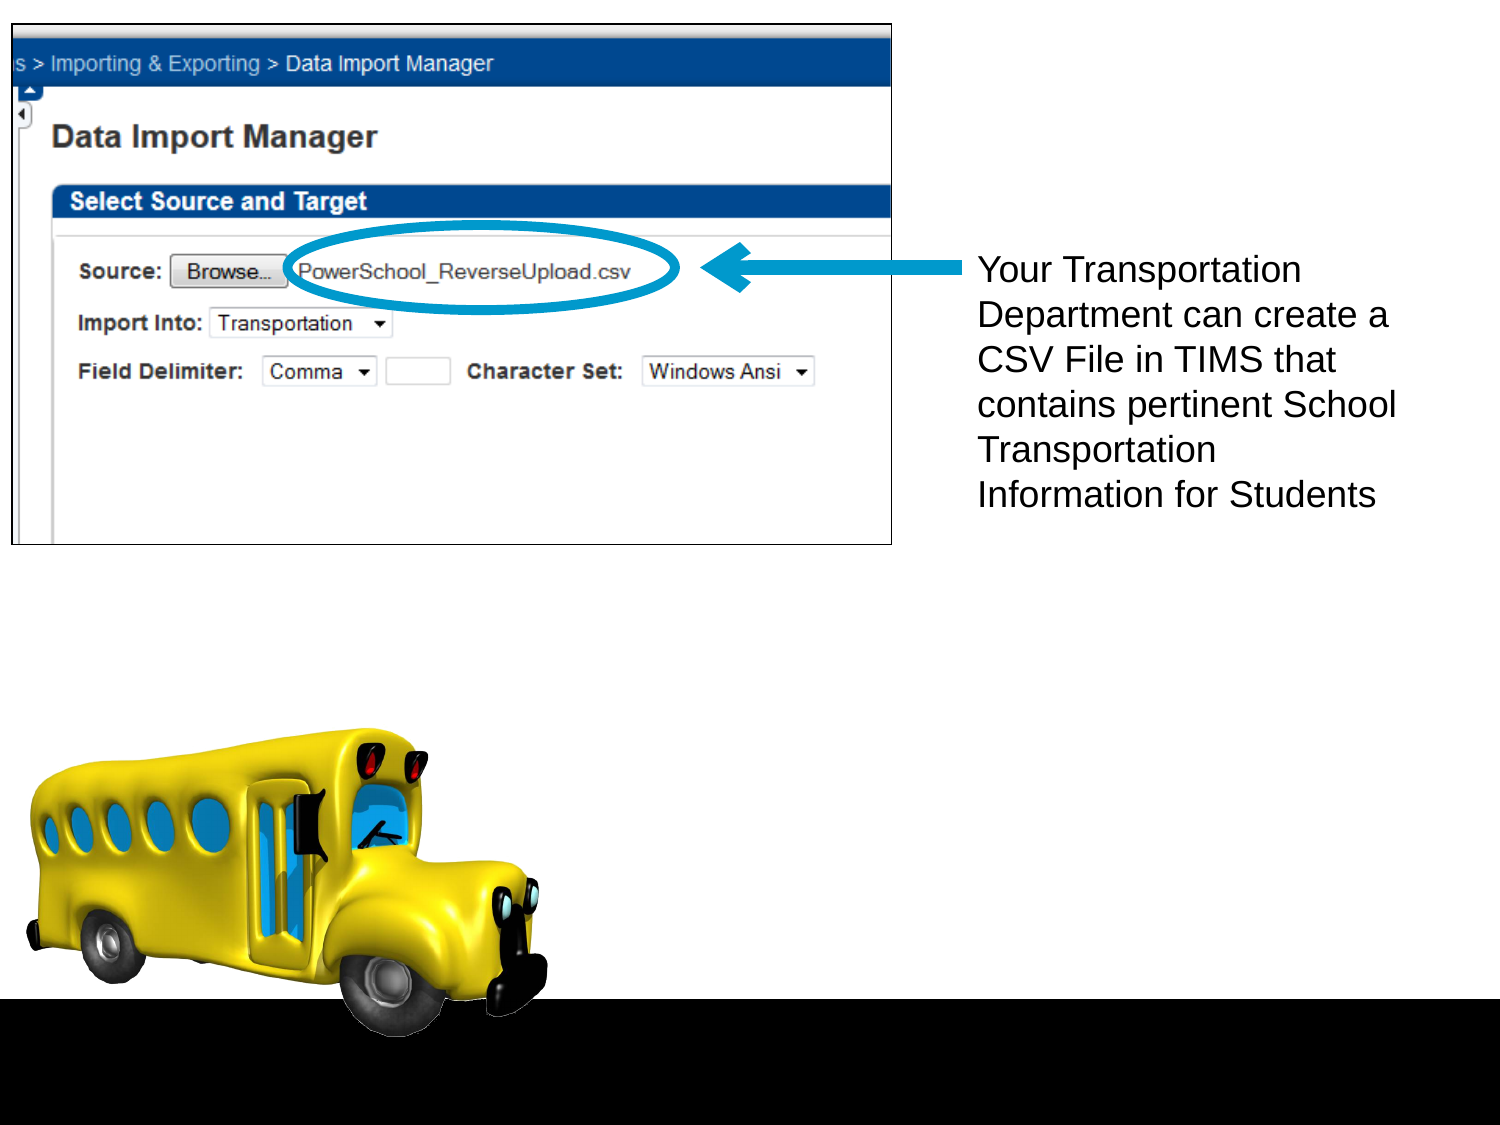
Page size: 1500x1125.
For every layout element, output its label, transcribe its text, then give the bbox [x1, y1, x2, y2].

text_box Your Transportation Department can create a CSV File in TIMS that contains pertinent School Transportation Information for Students [962, 237, 1425, 523]
picture [12, 24, 891, 544]
picture [0, 694, 575, 1104]
